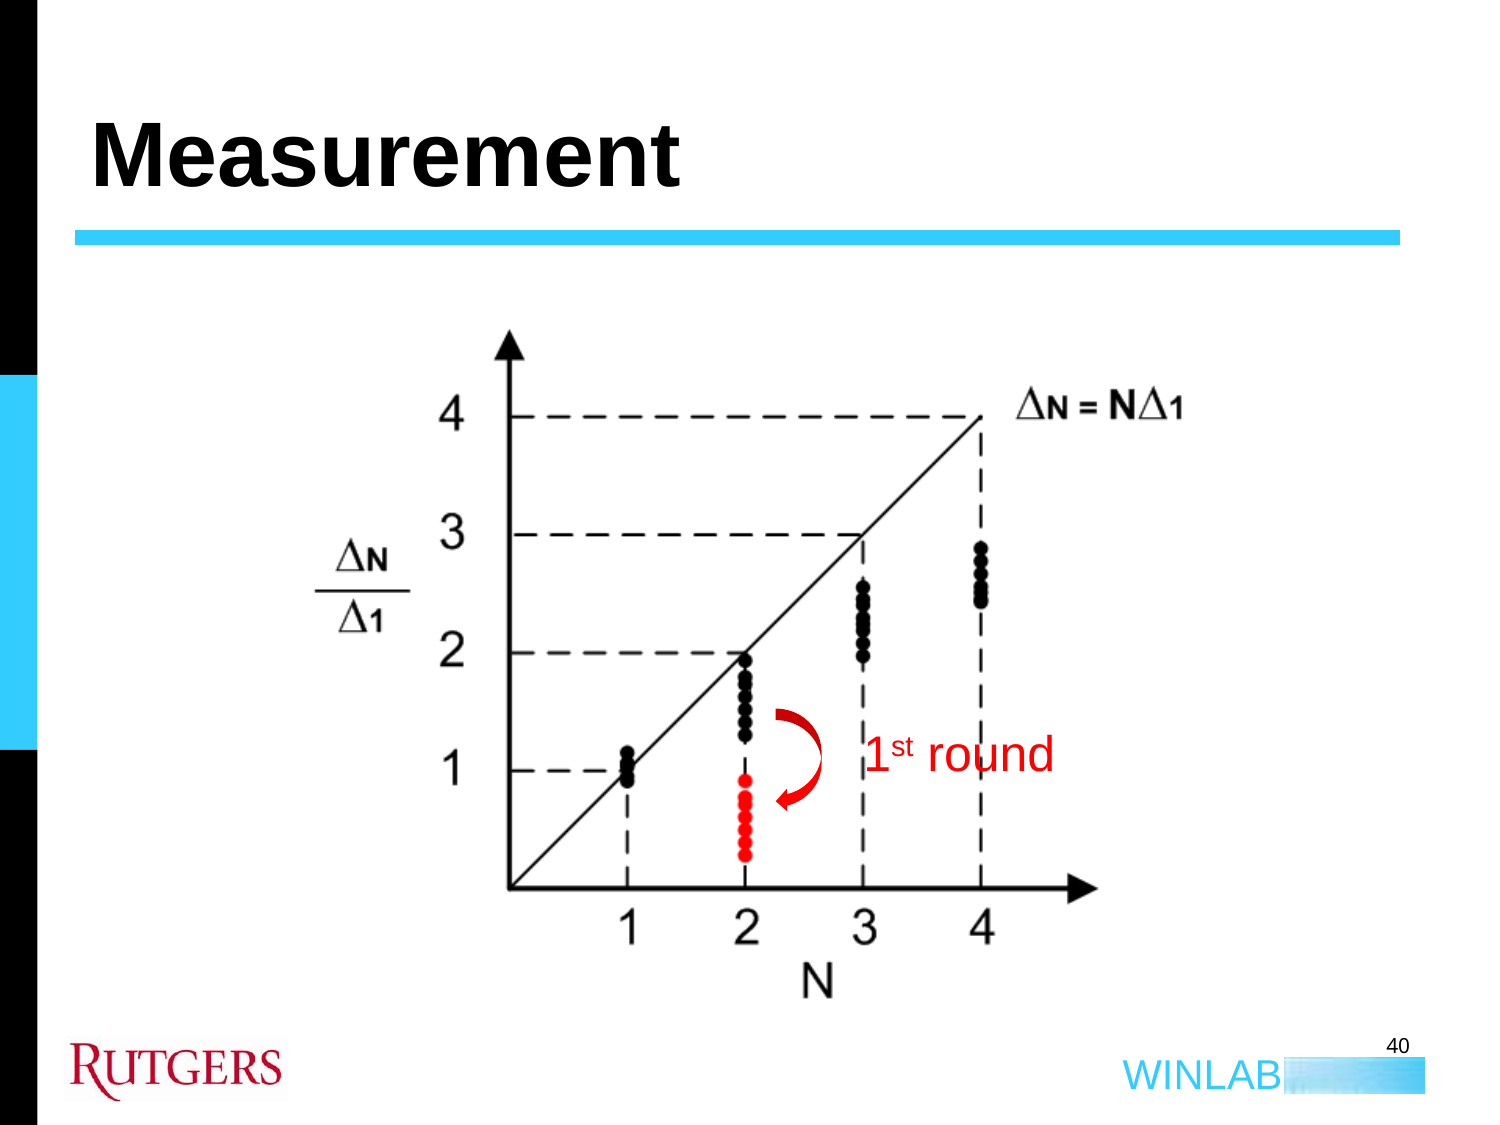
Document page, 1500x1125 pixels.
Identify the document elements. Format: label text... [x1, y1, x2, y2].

picture [309, 322, 1191, 1008]
slide_number 40 [1074, 1024, 1426, 1101]
picture [64, 1036, 289, 1102]
title Measurement [74, 25, 1426, 213]
